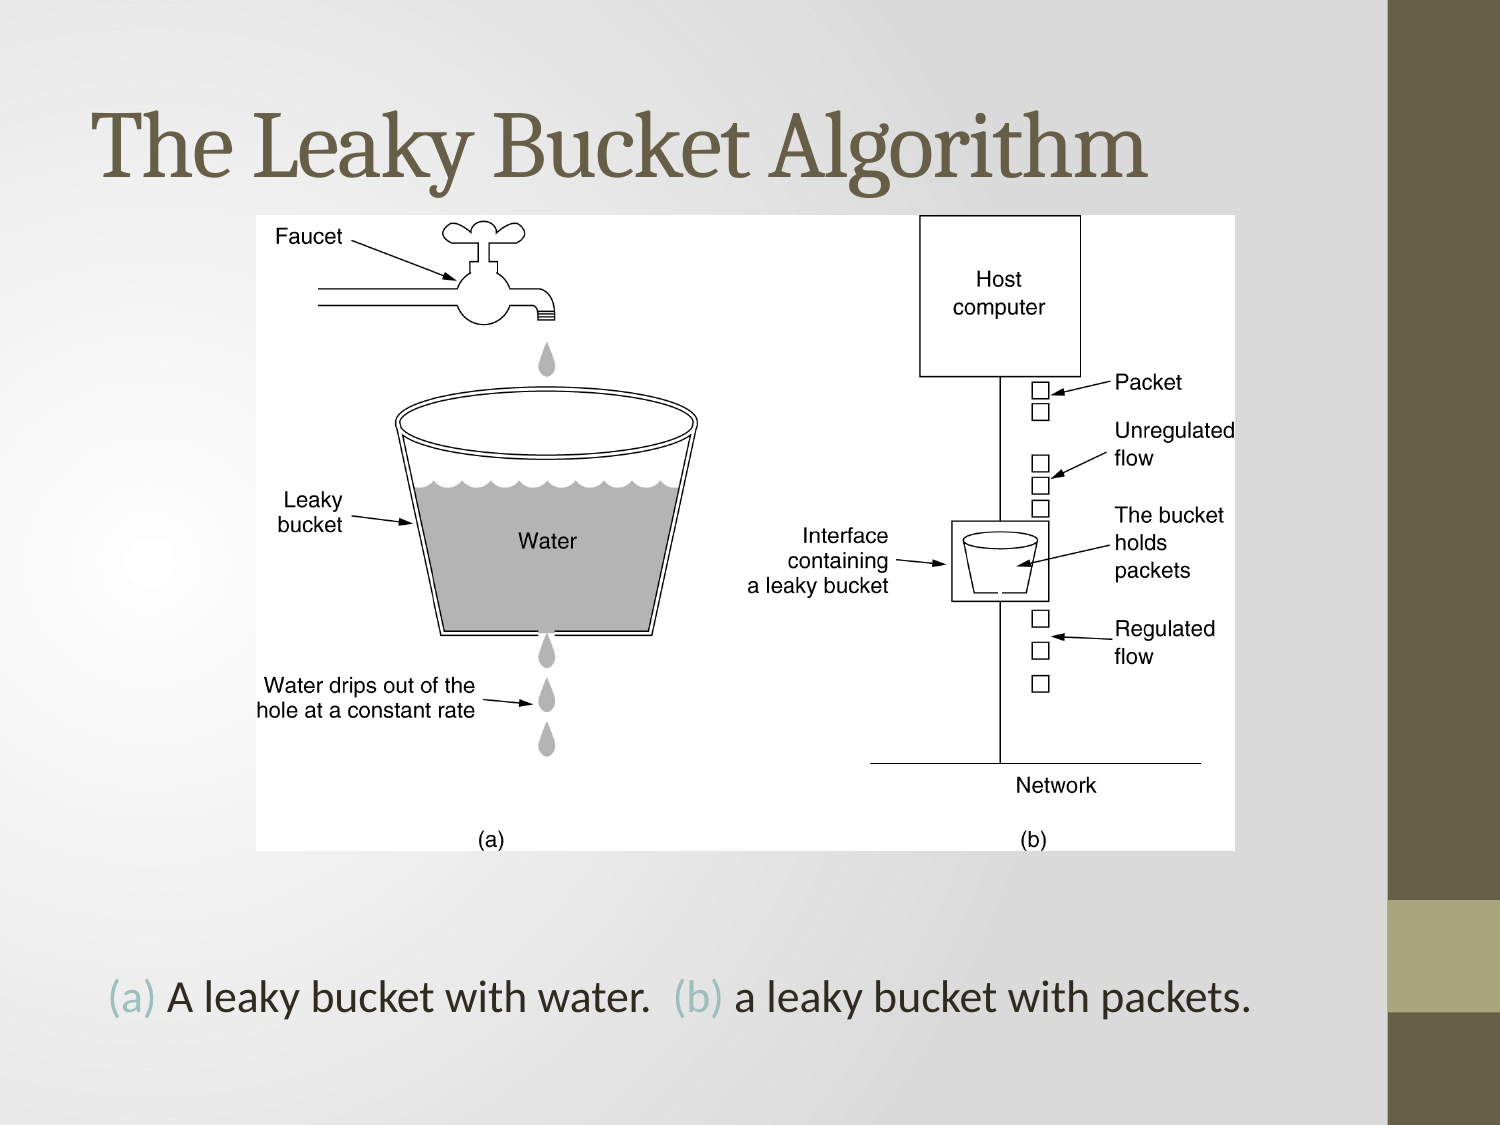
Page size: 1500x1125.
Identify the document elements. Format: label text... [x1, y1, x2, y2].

title The Leaky Bucket Algorithm [75, 45, 1325, 233]
picture [255, 215, 1235, 851]
list (a) A leaky bucket with water. (b) a leaky bucket with packets. [73, 959, 1500, 1097]
